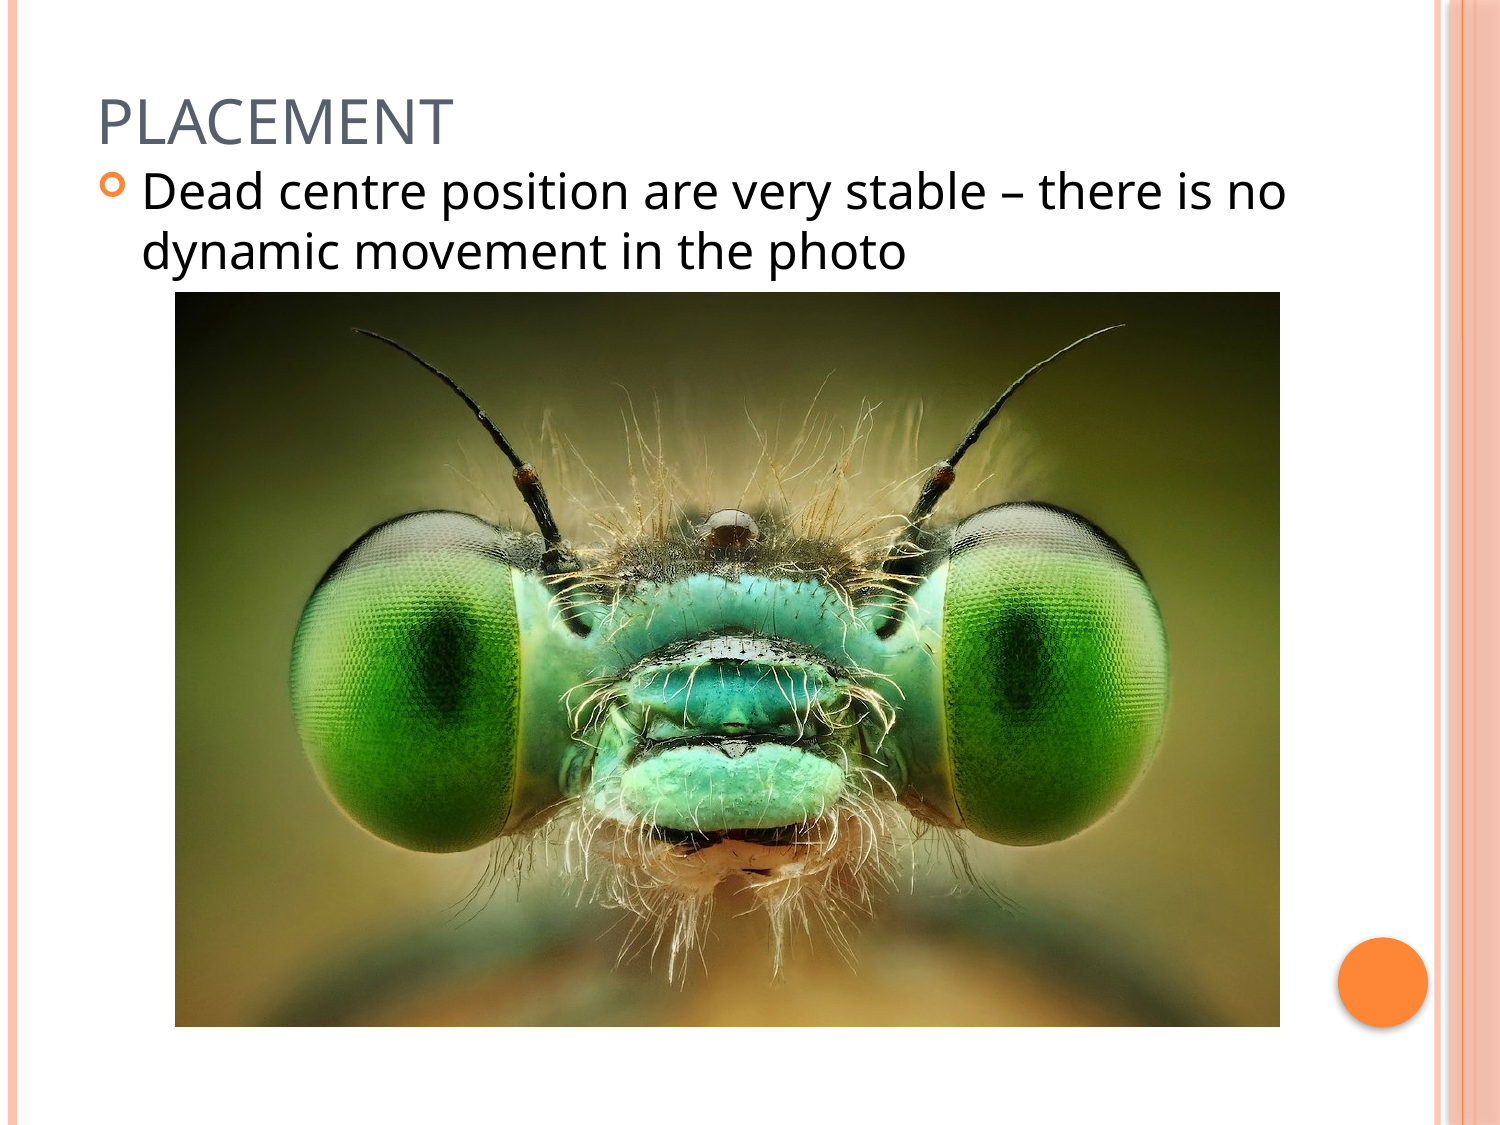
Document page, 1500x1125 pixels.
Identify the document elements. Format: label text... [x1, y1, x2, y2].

picture [175, 292, 1280, 1028]
list Dead centre position are very stable – there is no dynamic movement in the photo [82, 152, 1307, 952]
title Placement [82, 0, 1307, 152]
